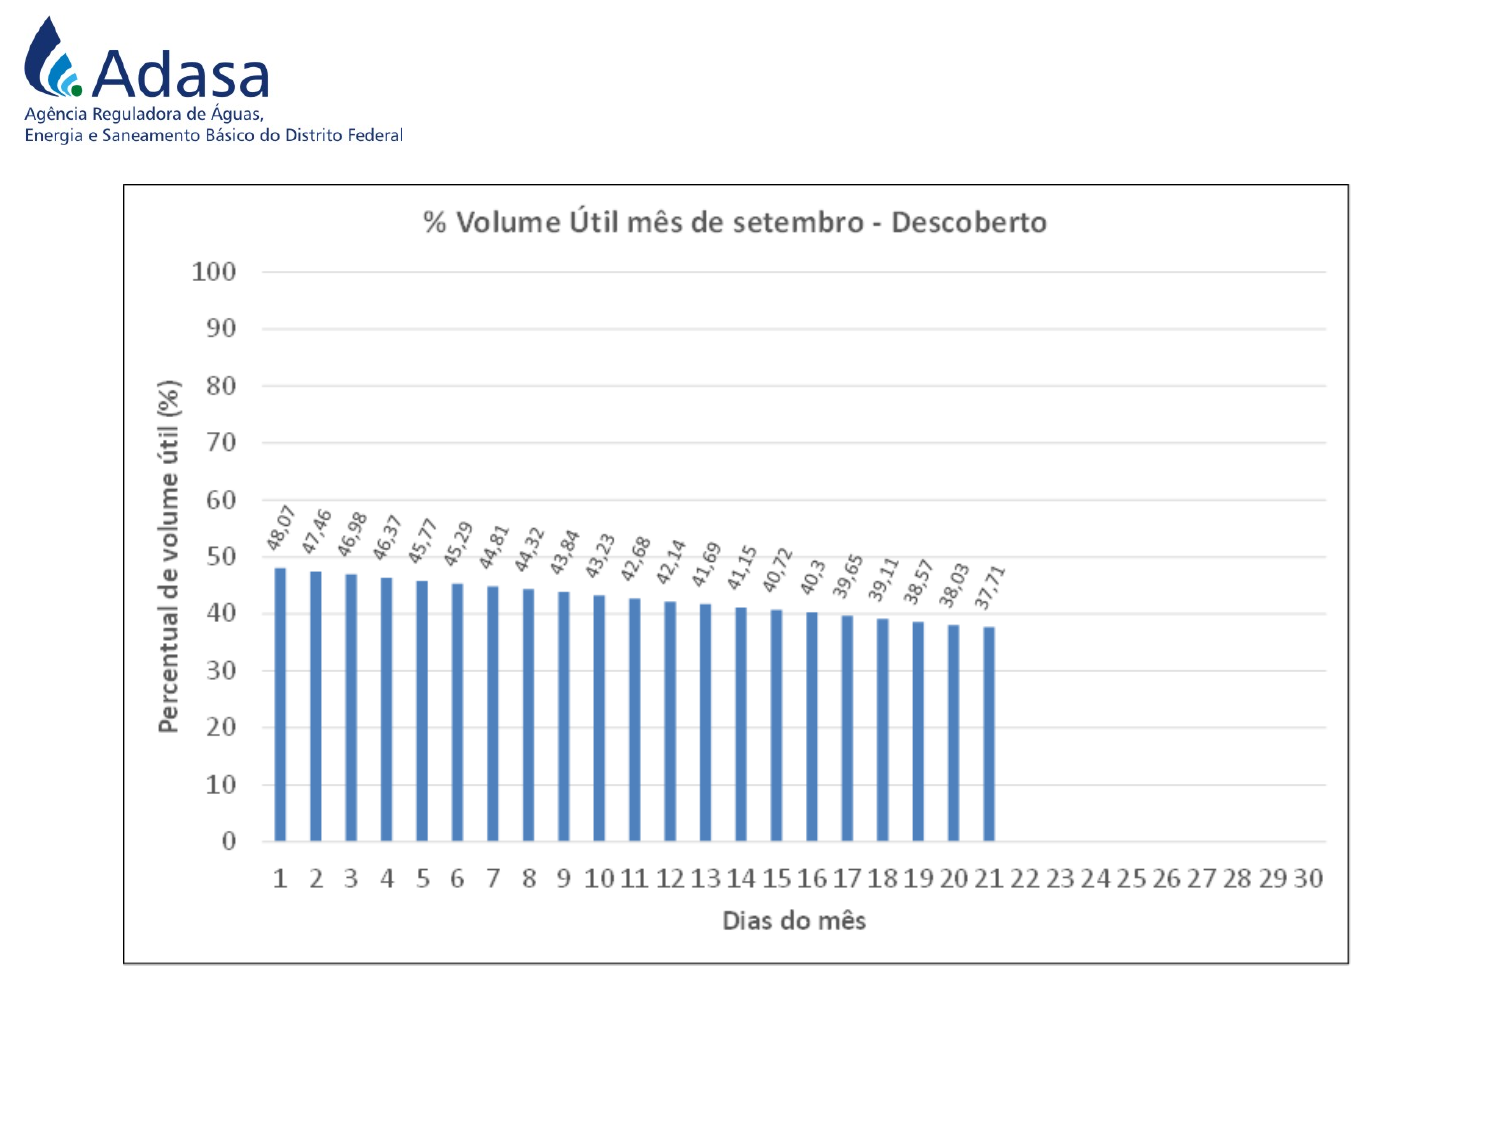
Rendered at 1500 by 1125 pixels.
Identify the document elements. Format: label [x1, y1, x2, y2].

picture [24, 15, 403, 145]
picture [123, 184, 1351, 966]
